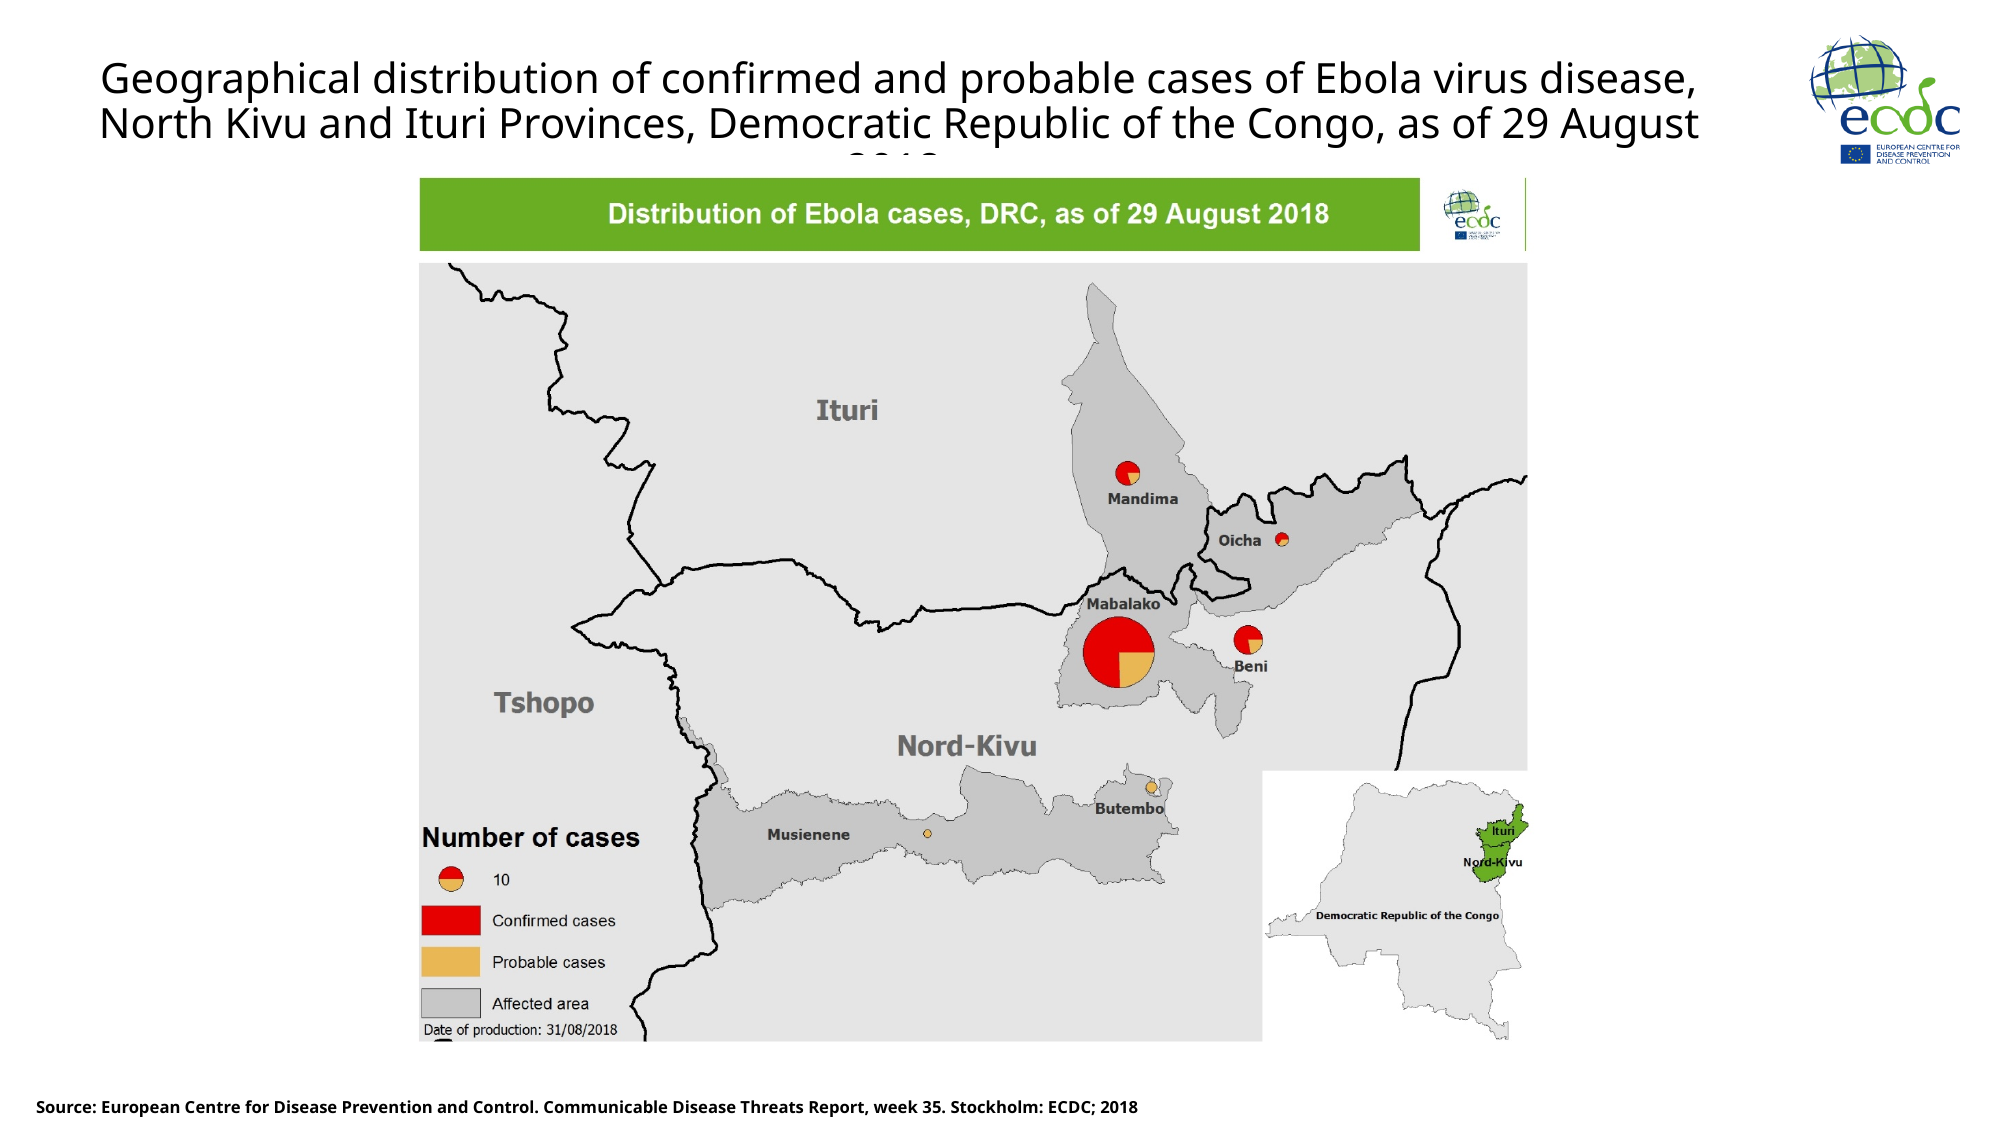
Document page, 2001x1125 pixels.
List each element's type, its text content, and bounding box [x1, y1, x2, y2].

picture [1809, 35, 1960, 164]
picture [363, 155, 1580, 1096]
text_box Geographical distribution of confirmed and probable cases of Ebola virus disease, North Kivu and Ituri Provinces, Democratic Republic of the Congo, as of 29 August 2018 [77, 49, 1722, 200]
